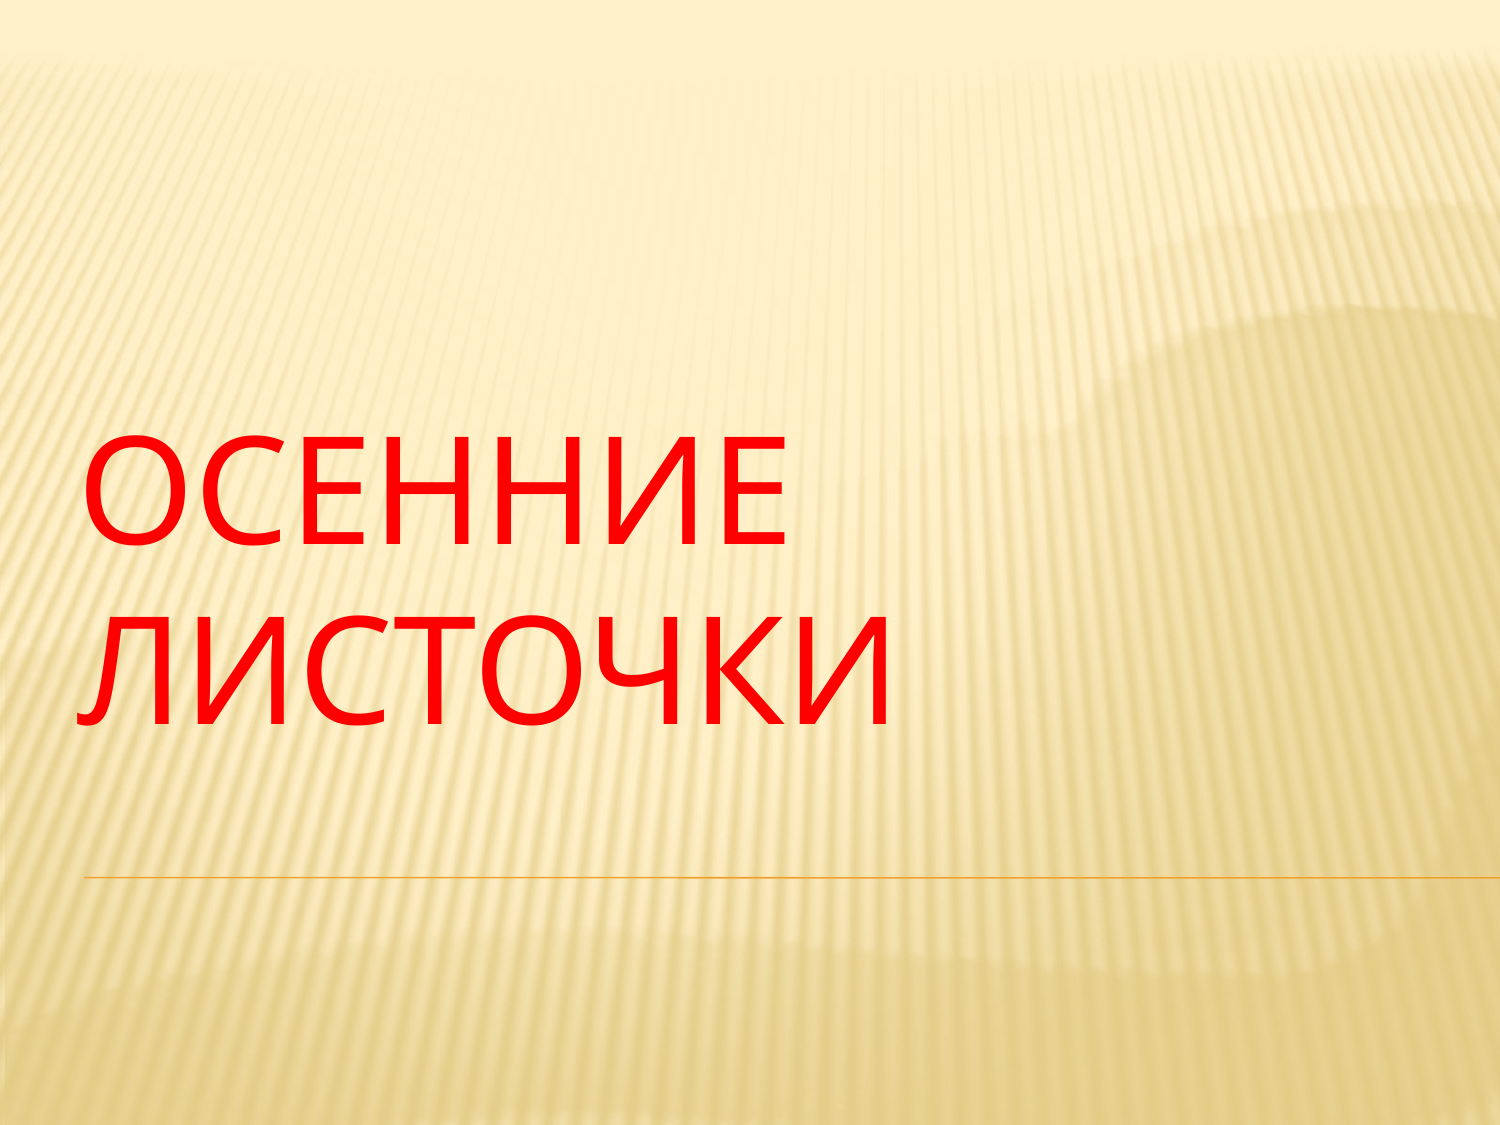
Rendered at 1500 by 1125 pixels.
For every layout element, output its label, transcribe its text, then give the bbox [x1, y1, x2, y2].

title Осенние листочки [62, 386, 1450, 997]
